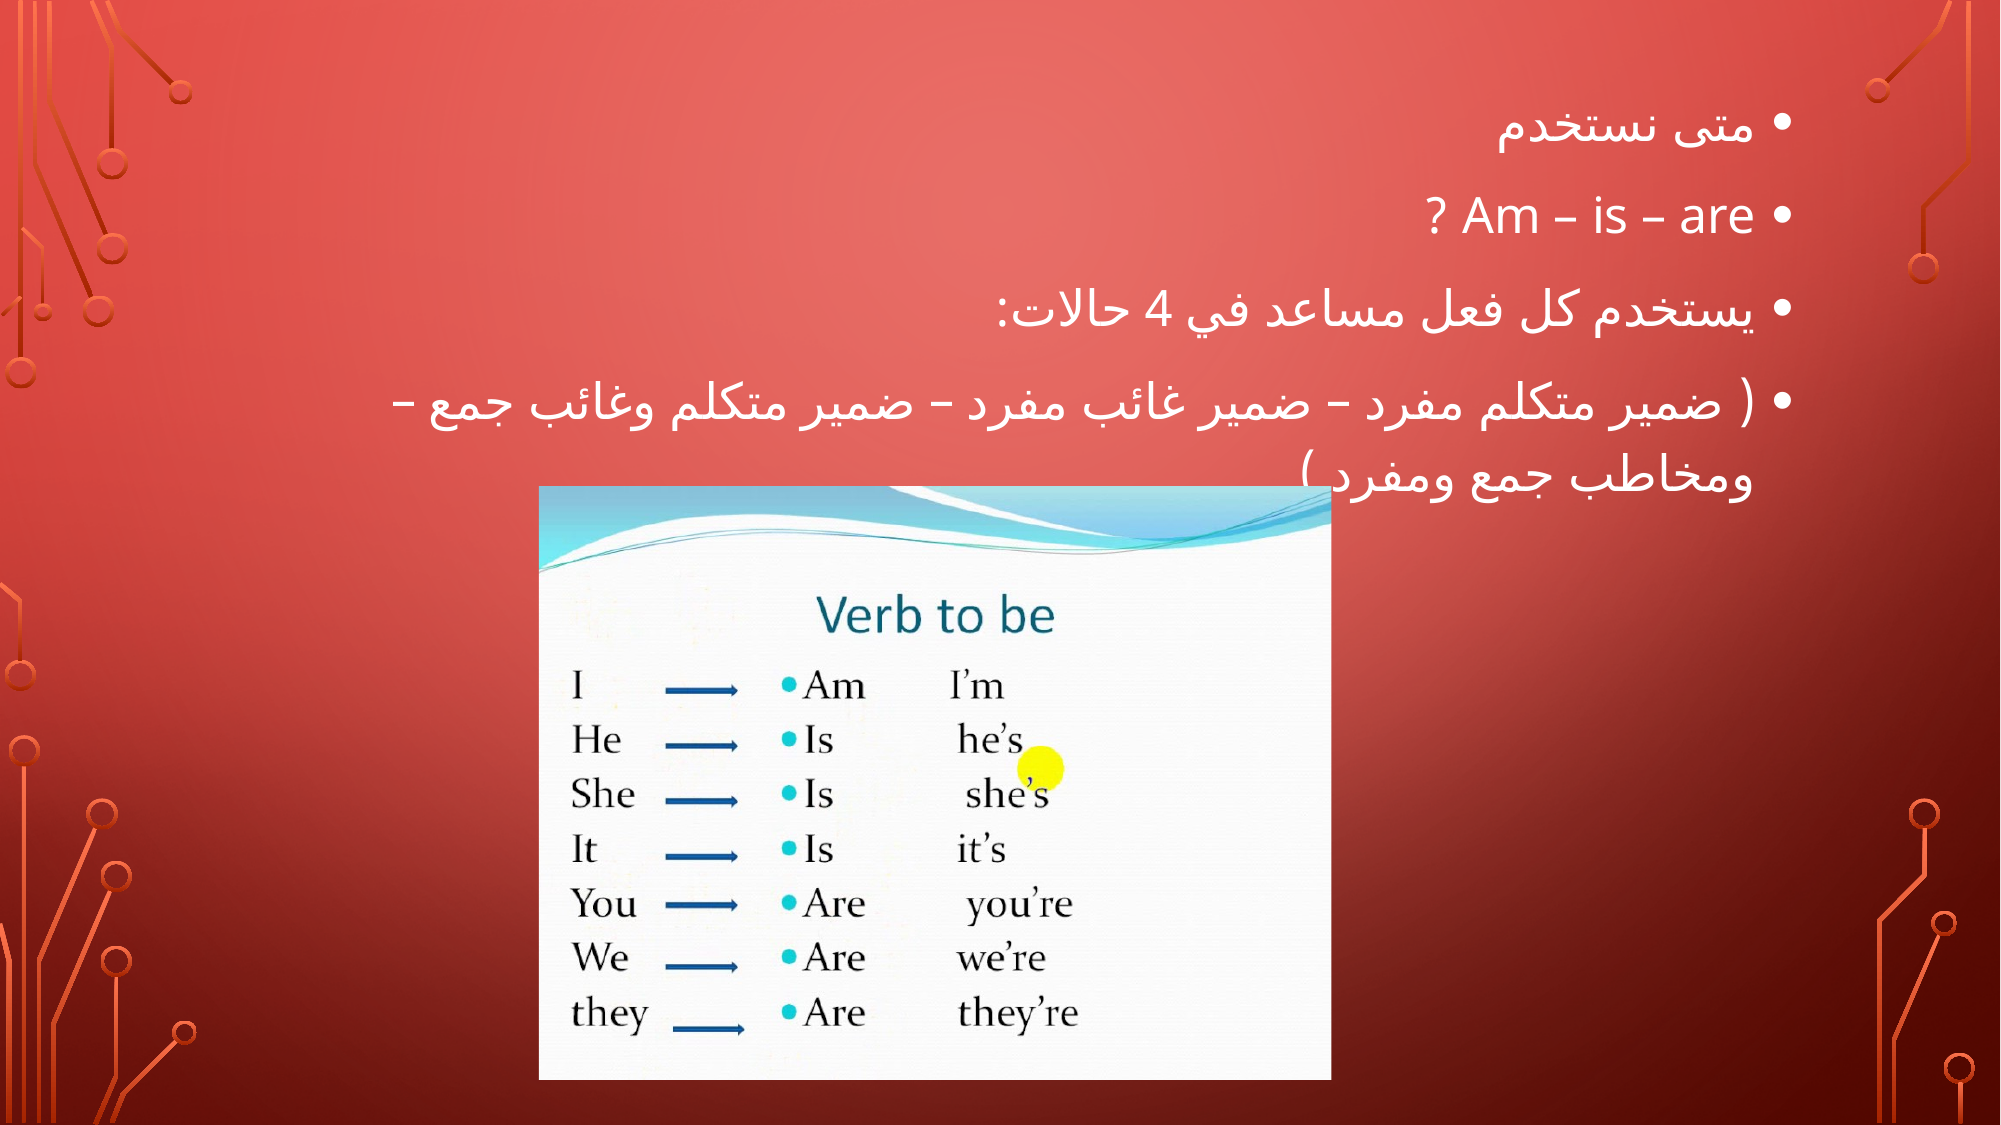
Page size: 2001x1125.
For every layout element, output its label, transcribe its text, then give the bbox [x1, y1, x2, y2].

list متى نستخدم Am – is – are ? يستخدم كل فعل مساعد في 4 حالات: ( ضمير متكلم مفرد – ضمير غائب مفرد – ضمير متكلم وغائب جمع – ومخاطب جمع ومفرد ) [183, 71, 1809, 653]
picture [538, 486, 1332, 1080]
